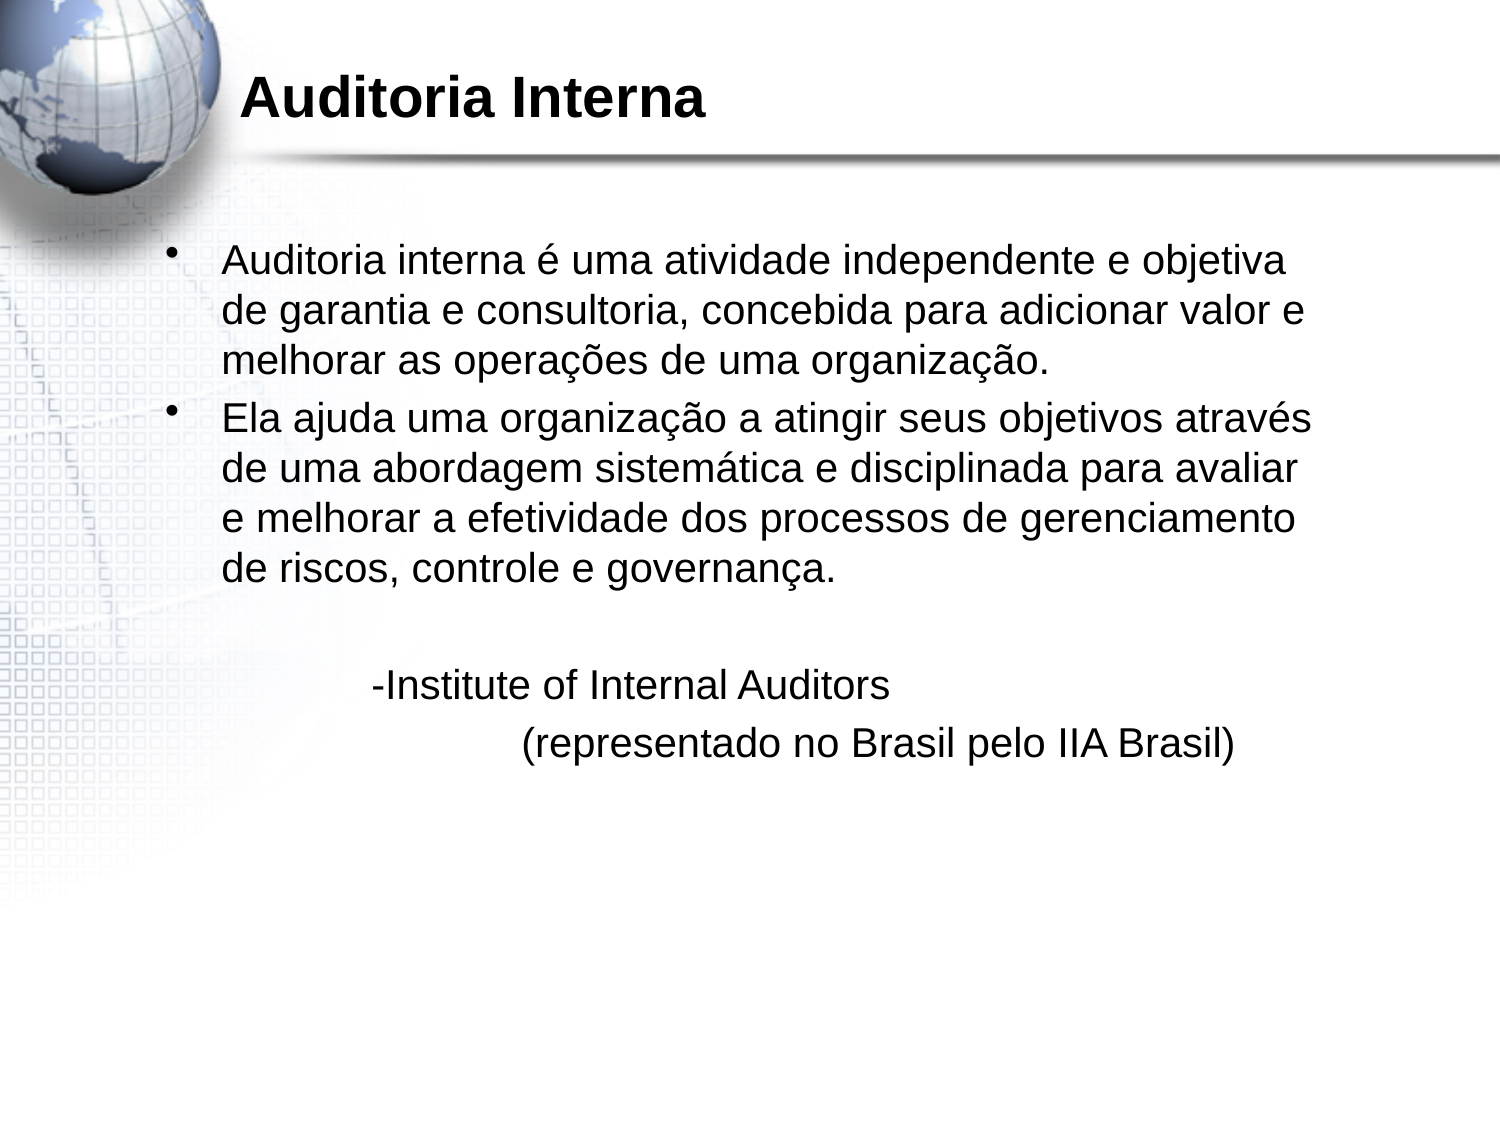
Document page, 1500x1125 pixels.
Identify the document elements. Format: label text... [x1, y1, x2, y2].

list Auditoria interna é uma atividade independente e objetiva de garantia e consultoria, concebida para adicionar valor e melhorar as operações de uma organização. Ela ajuda uma organização a atingir seus objetivos através de uma abordagem sistemática e disciplinada para avaliar e melhorar a efetividade dos processos de gerenciamento de riscos, controle e governança. -Institute of Internal Auditors (representado no Brasil pelo IIA Brasil) [149, 224, 1338, 1001]
text_box Auditoria Interna [224, 0, 1500, 188]
picture [0, 0, 1500, 1125]
